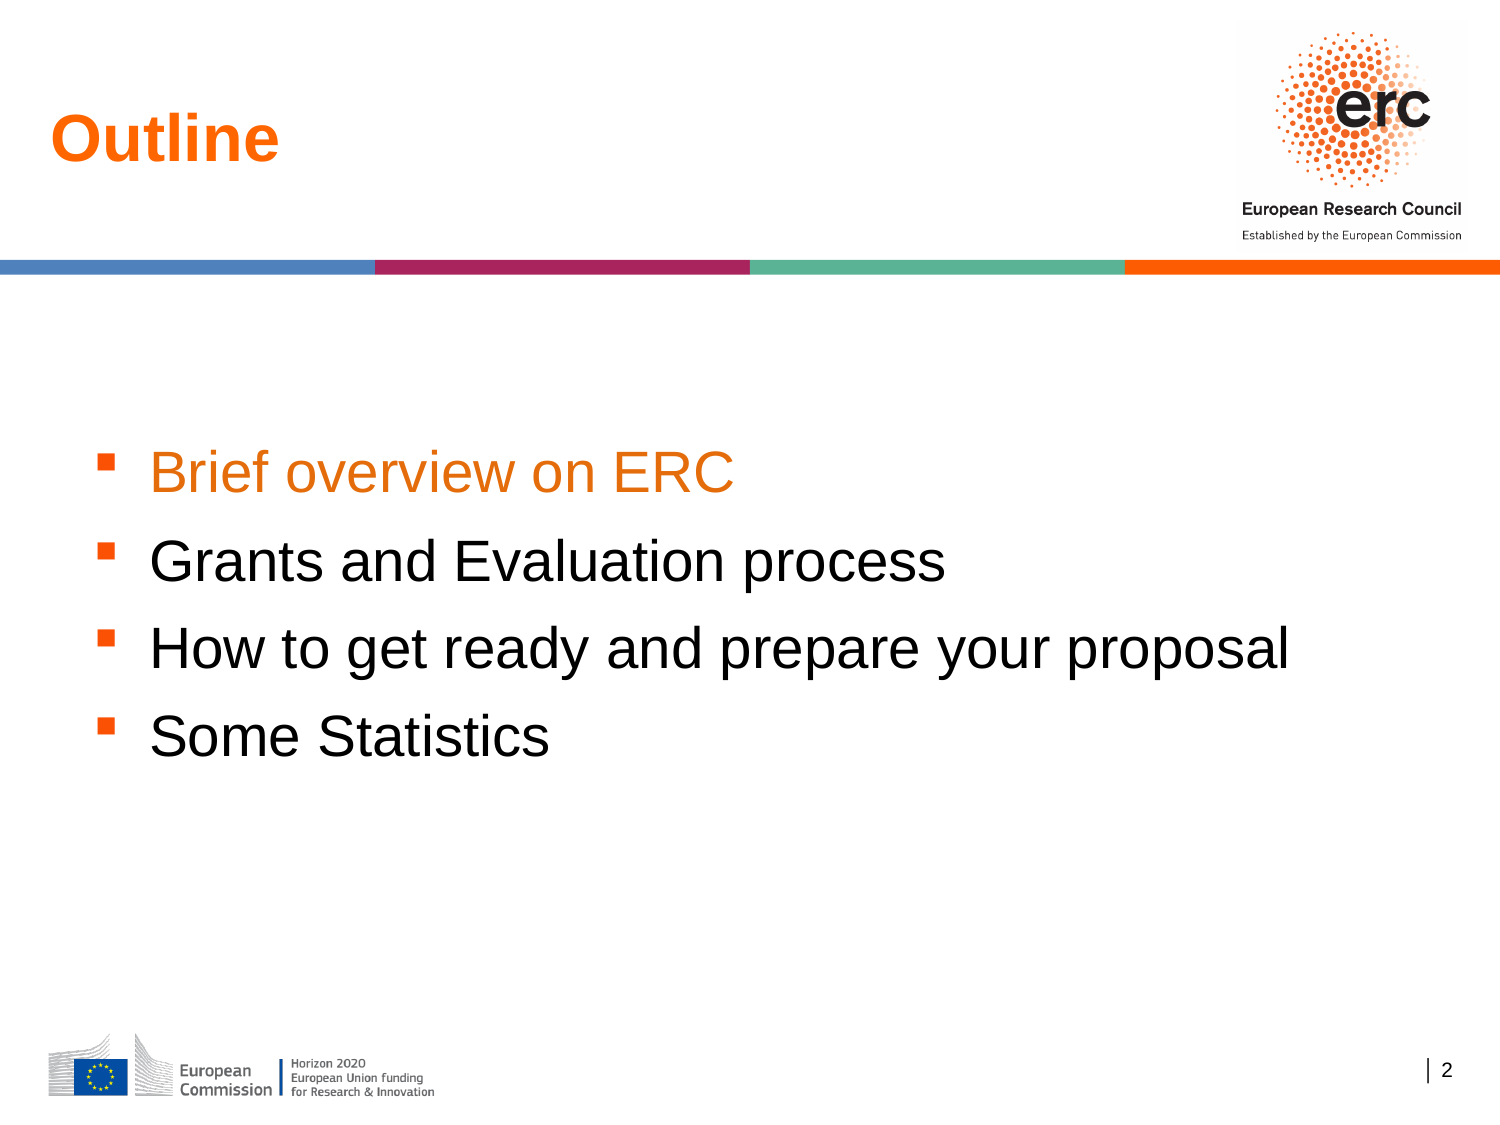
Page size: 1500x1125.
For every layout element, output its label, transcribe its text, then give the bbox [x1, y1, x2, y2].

text_box [7, 289, 957, 858]
text_box Outline [35, 31, 1260, 238]
picture [1236, 20, 1468, 253]
text_box Brief overview on ERC Grants and Evaluation process How to get ready and prepare your proposal Some Statistics [78, 427, 1429, 887]
